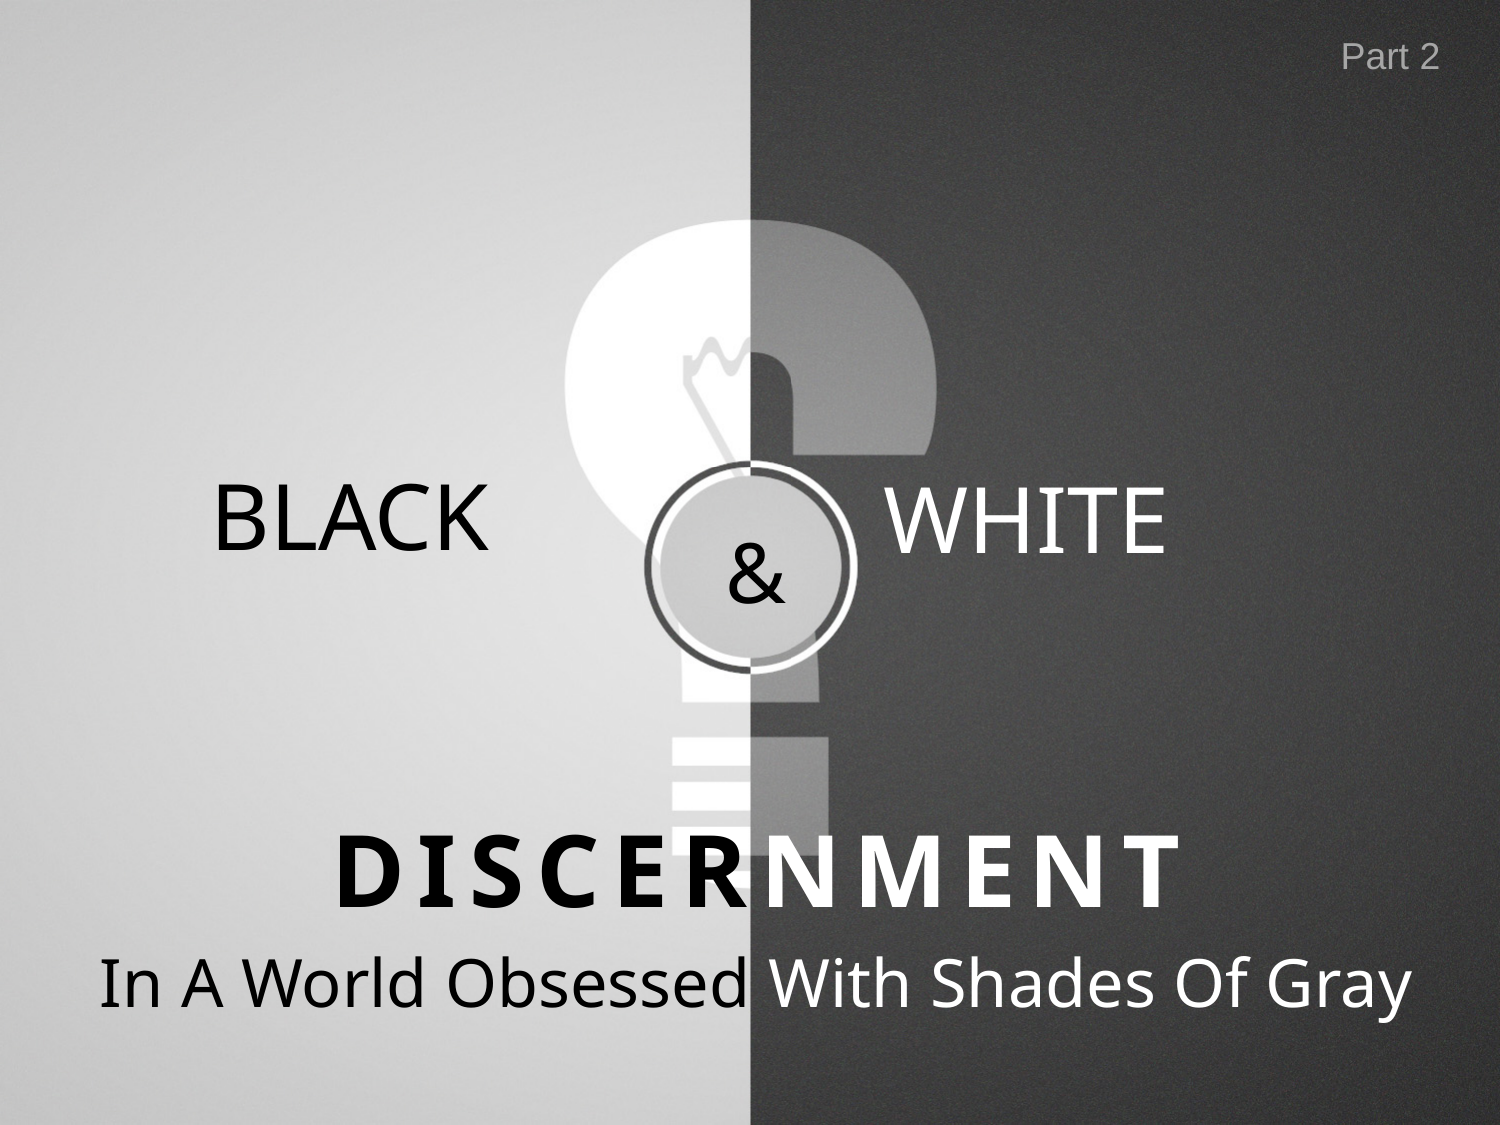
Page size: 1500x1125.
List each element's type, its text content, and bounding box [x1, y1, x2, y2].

list WHITE [868, 454, 1450, 696]
picture [0, 0, 1500, 1125]
subtitle DISCERNMENT In A World Obsessed With Shades Of Gray [75, 800, 1438, 963]
text_box Part 2 [1325, 24, 1456, 85]
title BLACK [50, 451, 650, 693]
